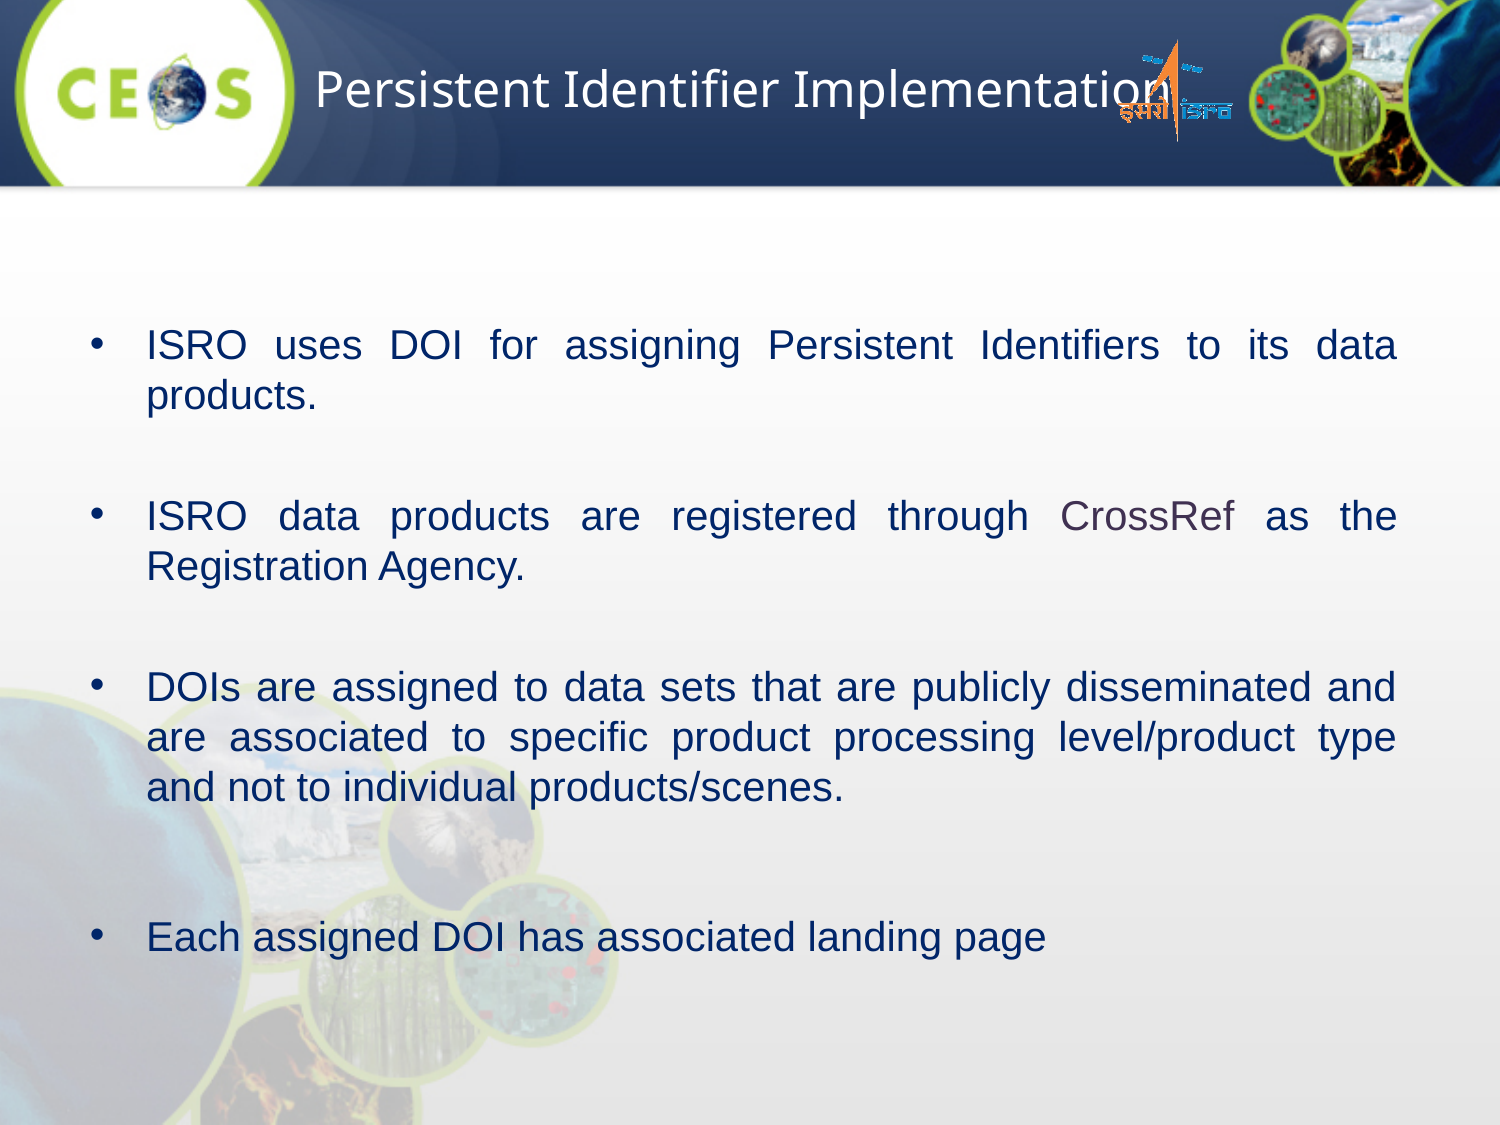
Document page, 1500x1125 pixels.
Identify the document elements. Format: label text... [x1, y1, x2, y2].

list Persistent Identifier Implementation [300, 50, 1113, 138]
list ISRO uses DOI for assigning Persistent Identifiers to its data products. ISRO data products are registered through CrossRef as the Registration Agency. DOIs are assigned to data sets that are publicly disseminated and are associated to specific product processing level/product type and not to individual products/scenes. Each assigned DOI has associated landing page [75, 249, 1413, 1025]
picture [0, 0, 1500, 1125]
